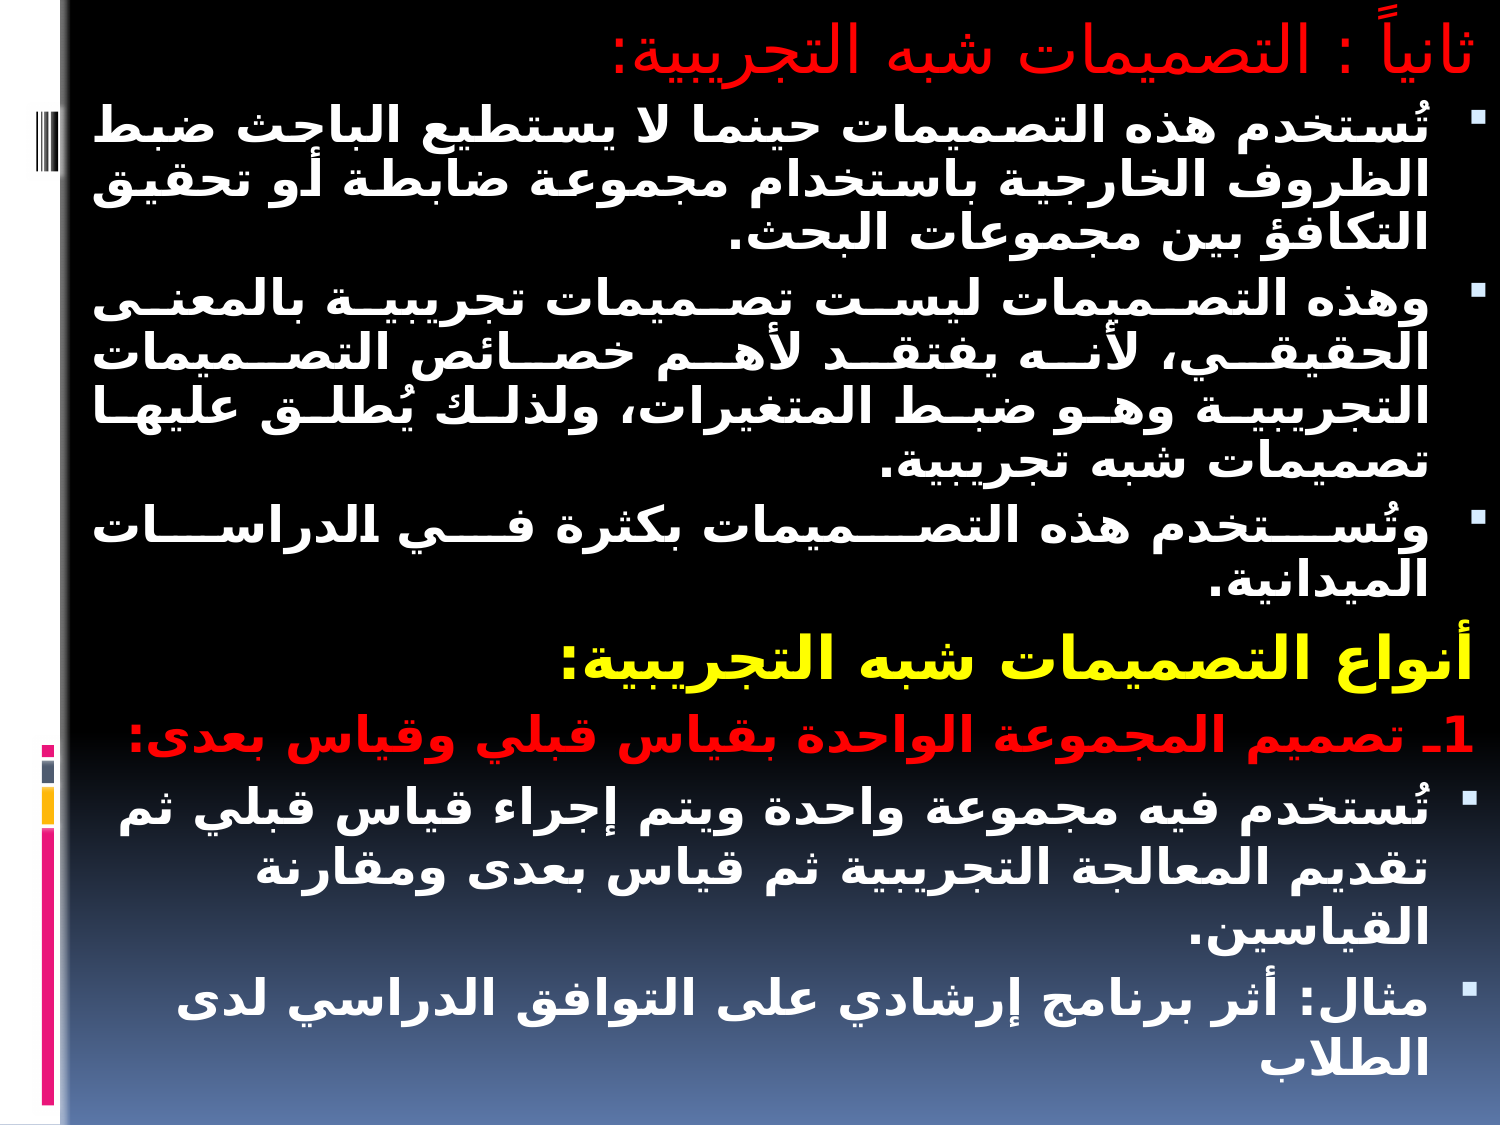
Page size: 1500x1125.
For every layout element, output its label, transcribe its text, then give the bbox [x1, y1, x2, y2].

list ثانياً : التصميمات شبه التجريبية: تُستخدم هذه التصميمات حينما لا يستطيع الباحث ضبط الظروف الخارجية باستخدام مجموعة ضابطة أو تحقيق التكافؤ بين مجموعات البحث. وهذه التصميمات ليست تصميمات تجريبية بالمعنى الحقيقي، لأنه يفتقد لأهم خصائص التصميمات التجريبية وهو ضبط المتغيرات، ولذلك يُطلق عليها تصميمات شبه تجريبية. وتُستخدم هذه التصميمات بكثرة في الدراسات الميدانية. أنواع التصميمات شبه التجريبية: 1ـ تصميم المجموعة الواحدة بقياس قبلي وقياس بعدى: تُستخدم فيه مجموعة واحدة ويتم إجراء قياس قبلي ثم تقديم المعالجة التجريبية ثم قياس بعدى ومقارنة القياسين. مثال: أثر برنامج إرشادي على التوافق الدراسي لدى الطلاب [76, 0, 1500, 1094]
